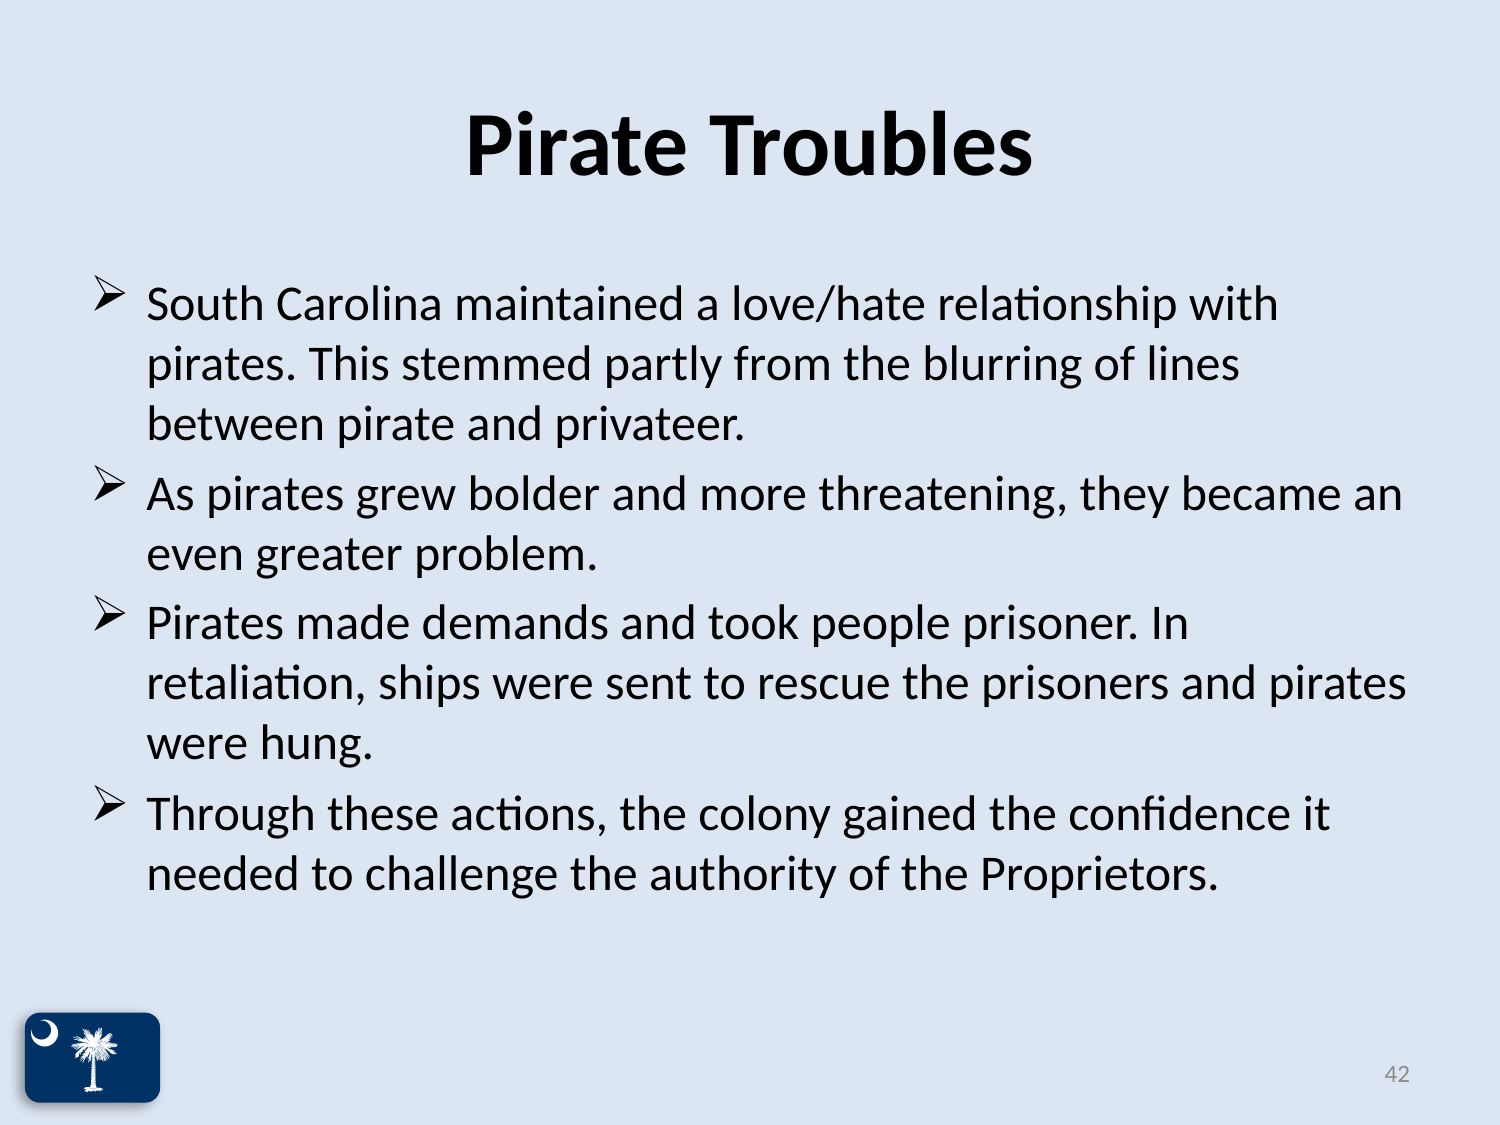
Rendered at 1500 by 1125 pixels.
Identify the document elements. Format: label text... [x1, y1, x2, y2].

list South Carolina maintained a love/hate relationship with pirates. This stemmed partly from the blurring of lines between pirate and privateer. As pirates grew bolder and more threatening, they became an even greater problem. Pirates made demands and took people prisoner. In retaliation, ships were sent to rescue the prisoners and pirates were hung. Through these actions, the colony gained the confidence it needed to challenge the authority of the Proprietors. [74, 262, 1426, 1006]
picture [24, 1012, 161, 1103]
slide_number 42 [1074, 1042, 1425, 1103]
title Pirate Troubles [74, 44, 1426, 233]
